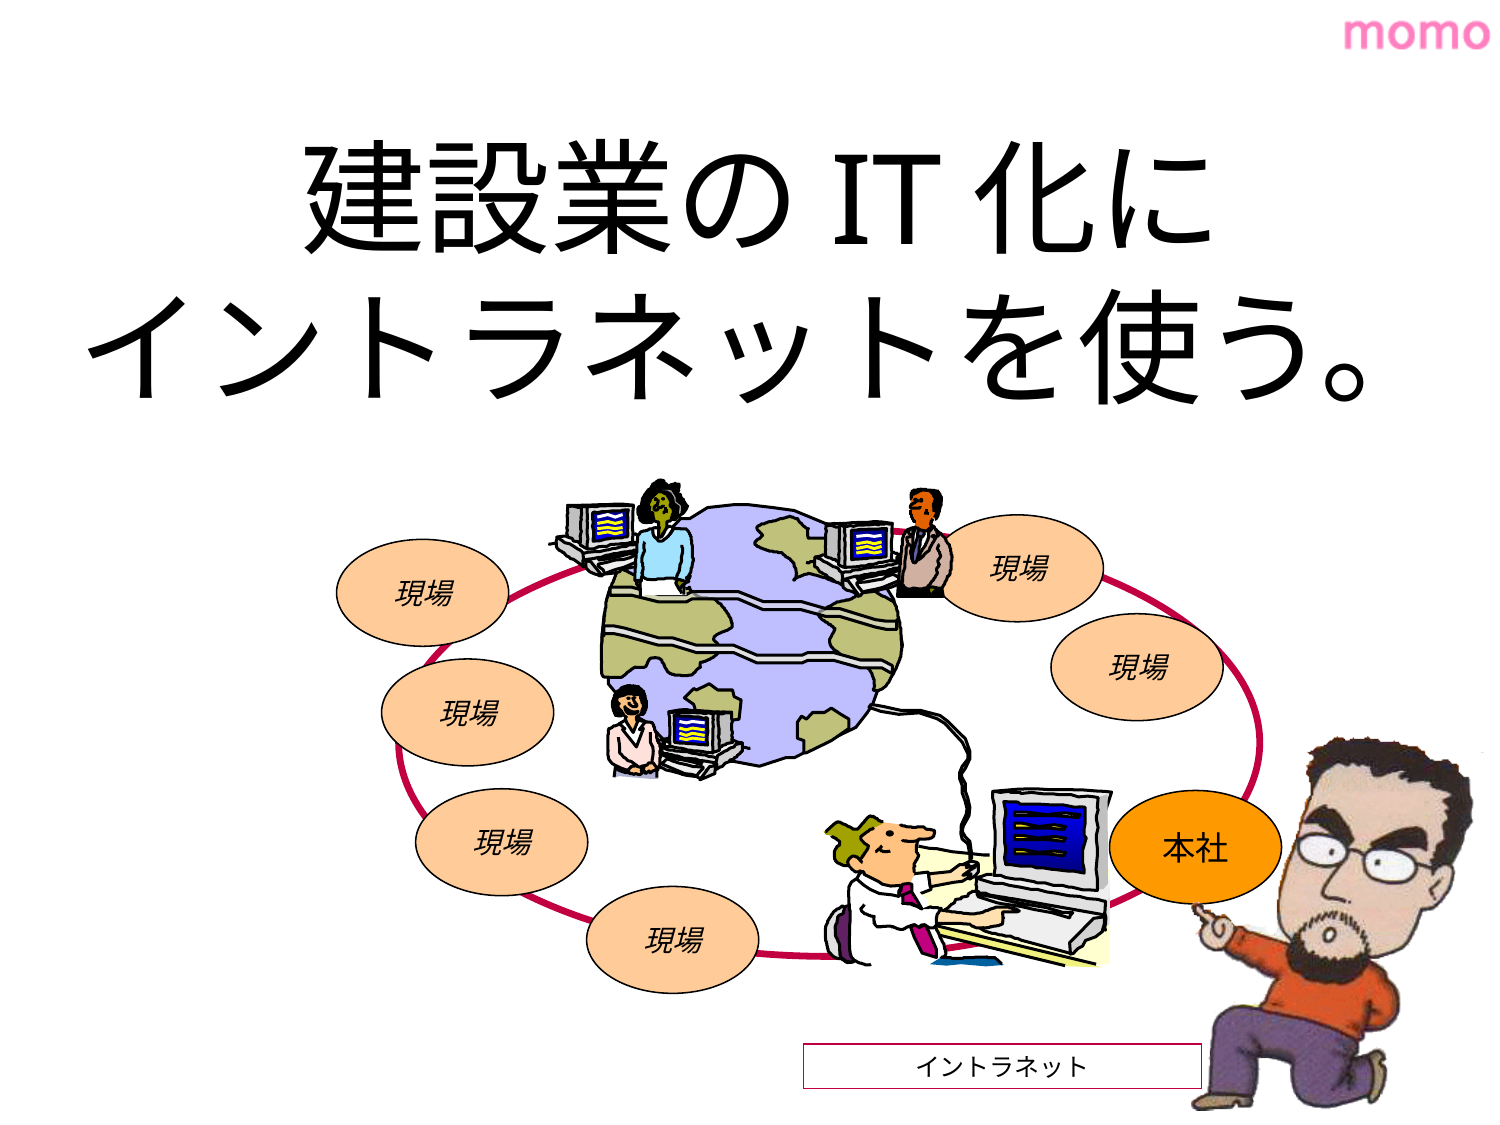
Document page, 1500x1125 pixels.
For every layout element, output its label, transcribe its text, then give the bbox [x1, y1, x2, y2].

picture [1191, 736, 1484, 1111]
title 建設業のIT化に イントラネットを使う。 [40, 112, 1482, 427]
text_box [336, 479, 1282, 1095]
picture [1333, 3, 1500, 63]
